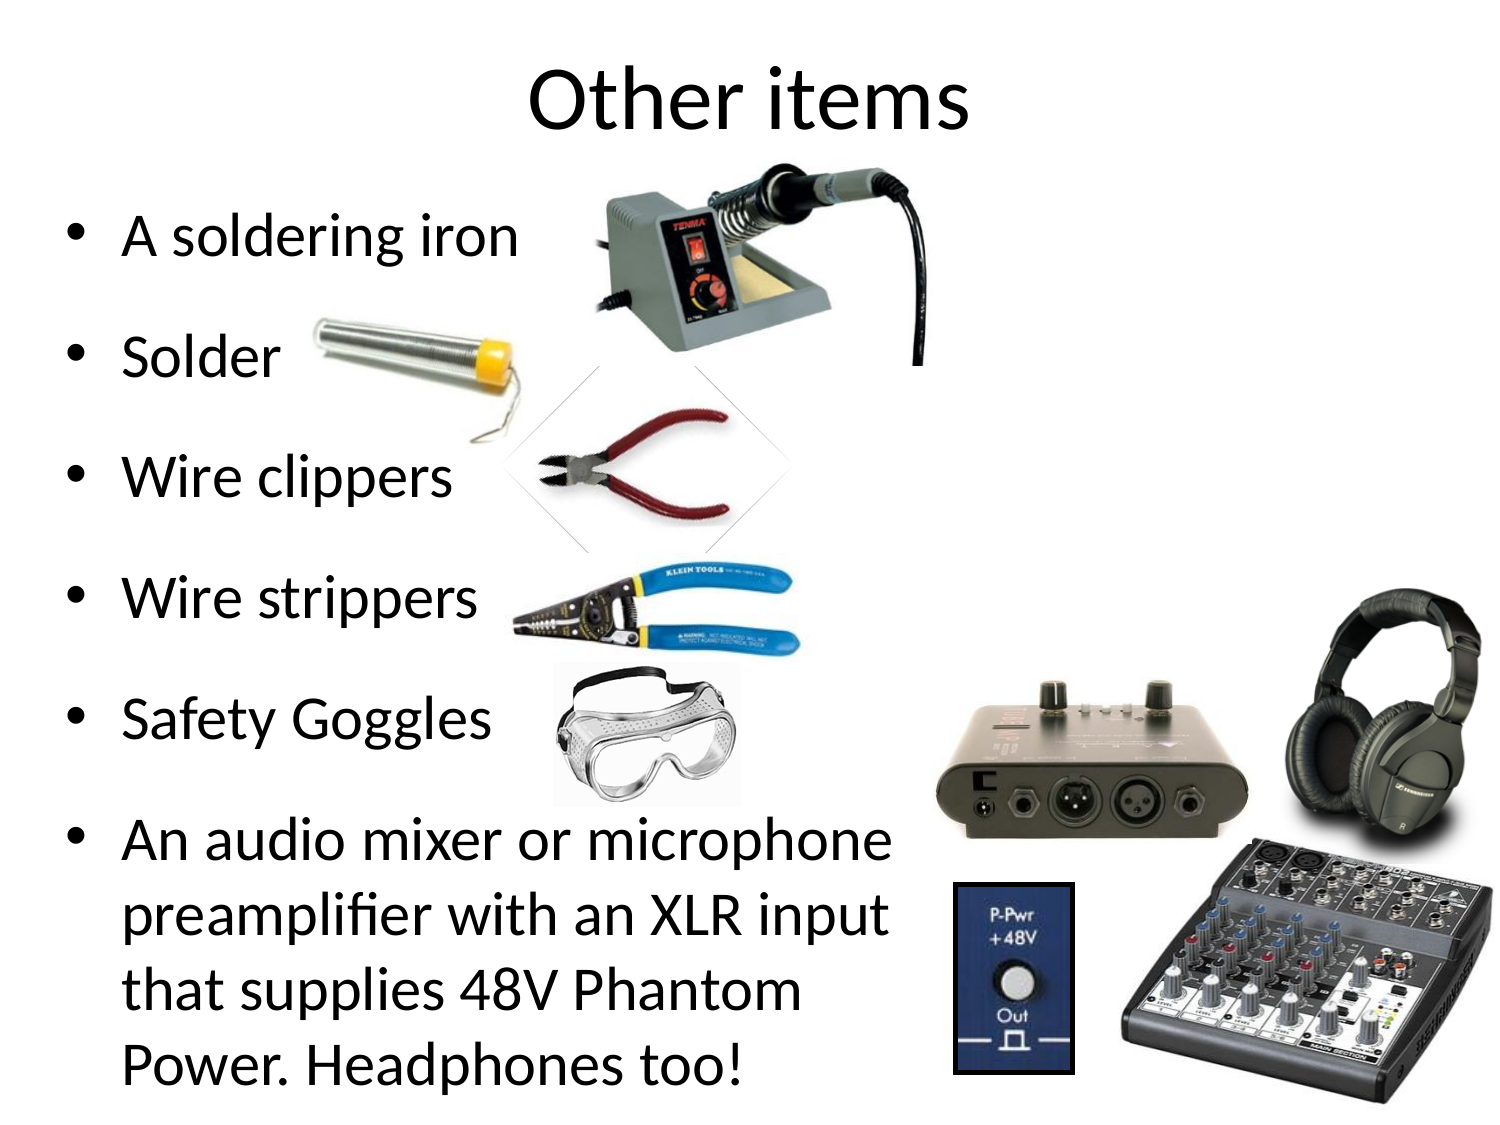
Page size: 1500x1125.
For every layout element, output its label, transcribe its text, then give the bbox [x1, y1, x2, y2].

list A soldering iron Solder Wire clippers Wire strippers Safety Goggles An audio mixer or microphone preamplifier with an XLR input that supplies 48V Phantom Power. Headphones too! [49, 186, 945, 1050]
picture [932, 586, 1500, 1125]
picture [323, 142, 944, 808]
picture [957, 886, 1071, 1071]
title Other items [74, 0, 1426, 187]
